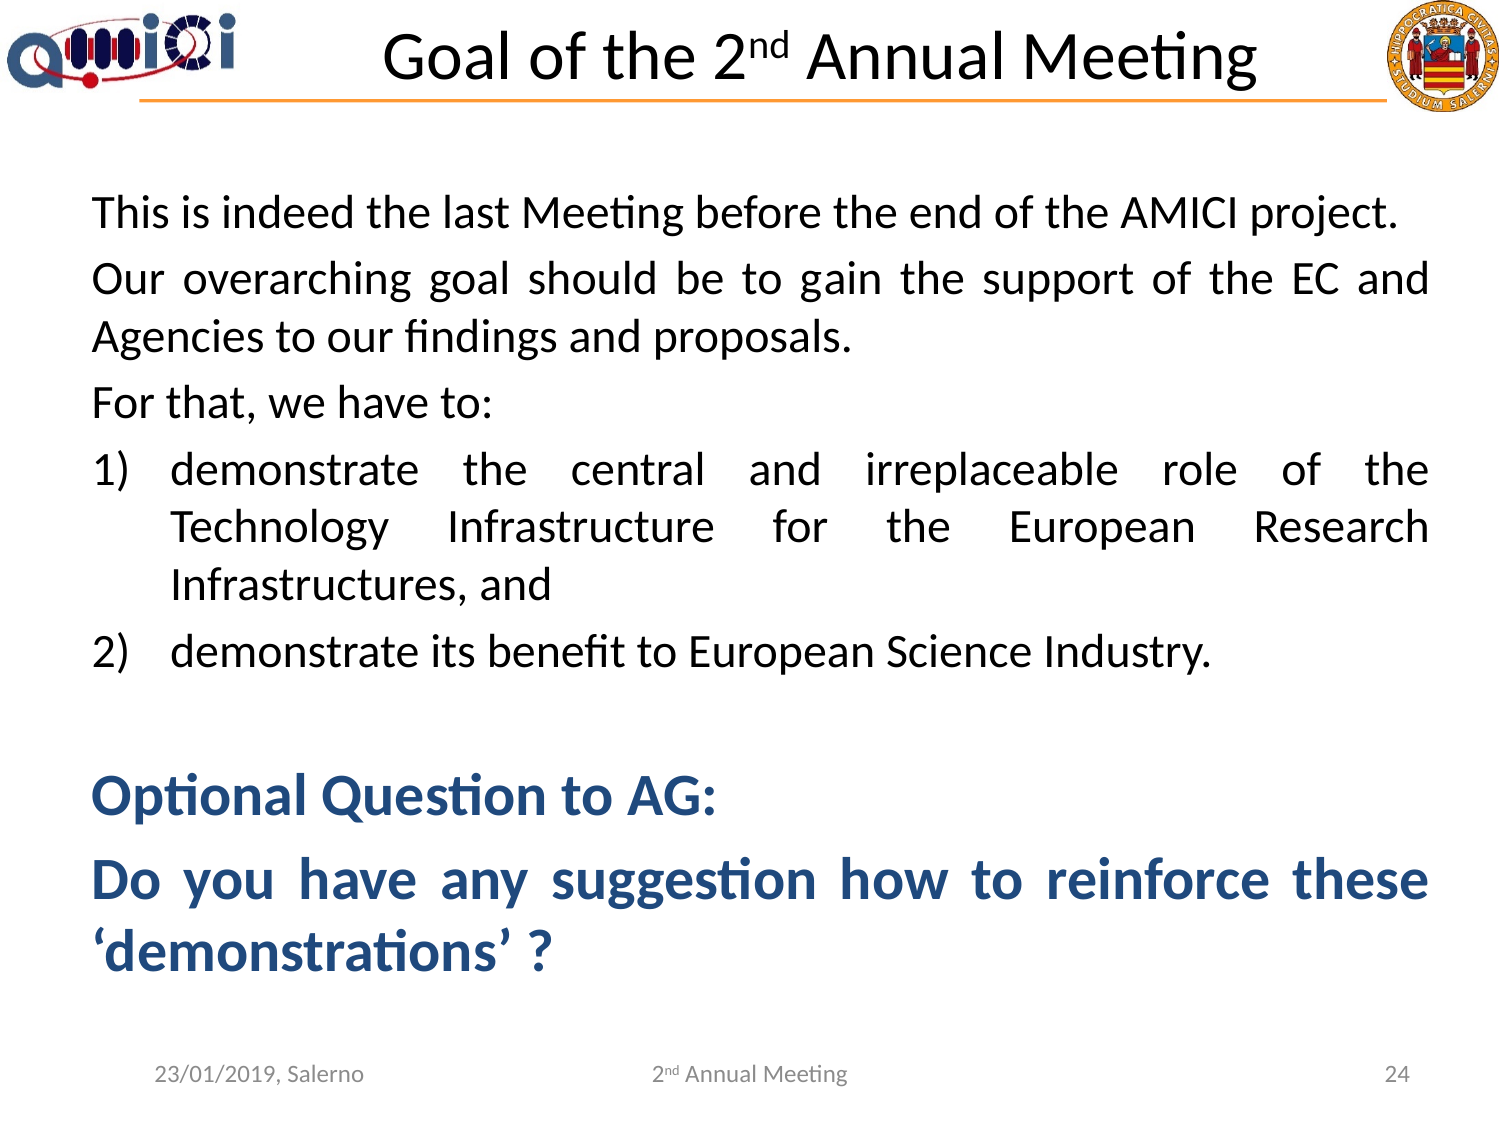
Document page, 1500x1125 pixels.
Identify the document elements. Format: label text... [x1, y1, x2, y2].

picture [0, 0, 242, 96]
footer 2nd Annual Meeting [512, 1042, 988, 1103]
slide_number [139, 1042, 425, 1103]
slide_number 24 [1074, 1042, 1425, 1103]
picture [1387, 0, 1499, 112]
title Goal of the 2nd Annual Meeting [242, 1, 1400, 102]
subtitle This is indeed the last Meeting before the end of the AMICI project. Our overarching goal should be to gain the support of the EC and Agencies to our findings and proposals. For that, we have to: demonstrate the central and irreplaceable role of the Technology Infrastructure for the European Research Infrastructures, and demonstrate its benefit to European Science Industry. Optional Question to AG: Do you have any suggestion how to reinforce these ‘demonstrations’ ? [76, 172, 1447, 1000]
